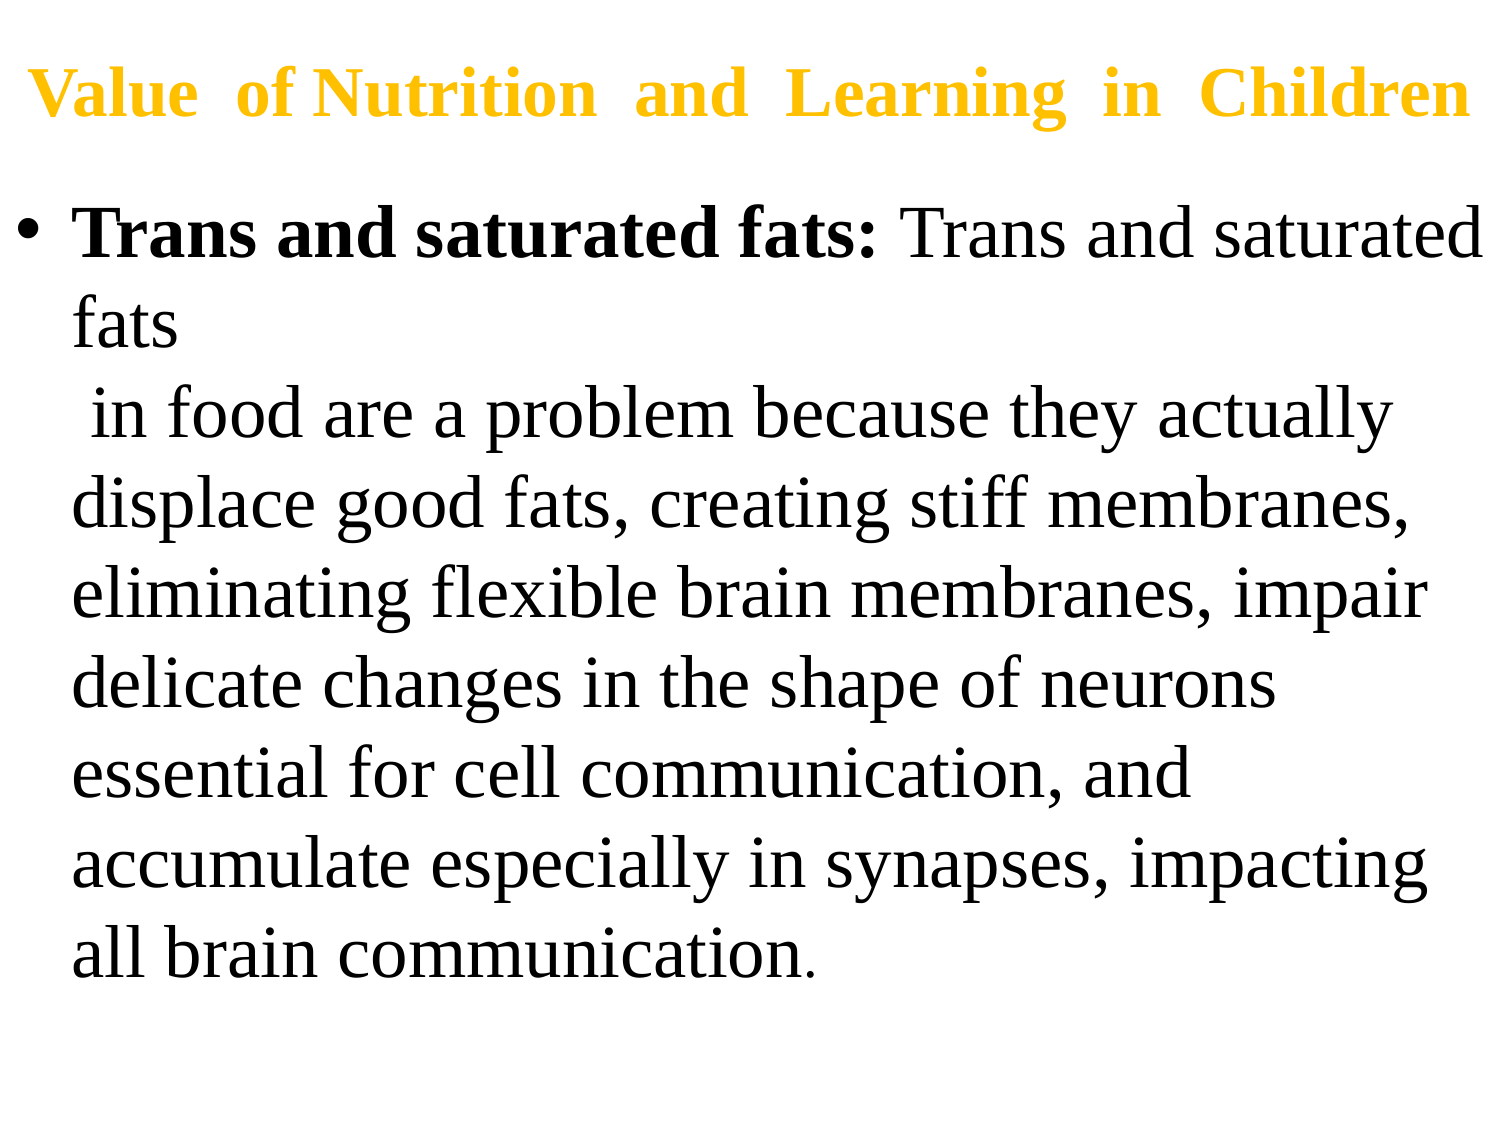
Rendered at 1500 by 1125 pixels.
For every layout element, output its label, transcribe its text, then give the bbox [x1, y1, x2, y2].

title Value of Nutrition and Learning in Children [0, 0, 1500, 174]
list Trans and saturated fats: Trans and saturated fats in food are a problem because they actually displace good fats, creating stiff membranes, eliminating flexible brain membranes, impair delicate changes in the shape of neurons essential for cell communication, and accumulate especially in synapses, impacting all brain communication. [0, 174, 1500, 1125]
